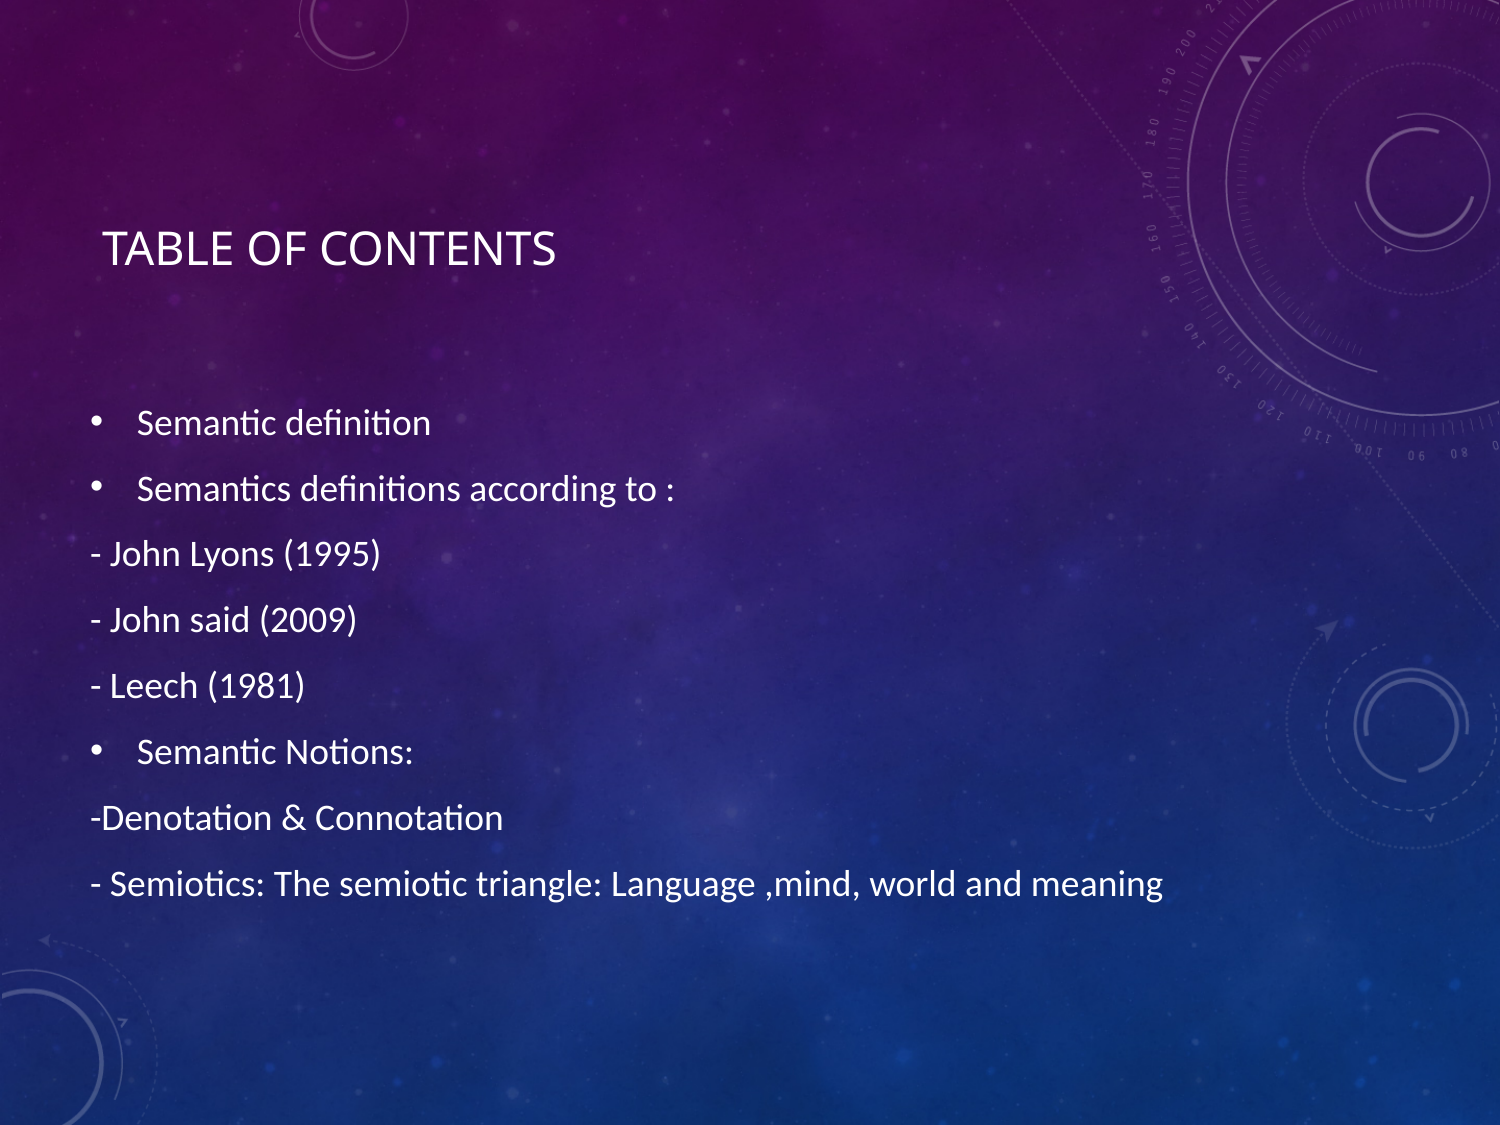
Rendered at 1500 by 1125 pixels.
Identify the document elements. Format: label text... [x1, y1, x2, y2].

picture [0, 0, 1500, 1125]
list Semantic definition Semantics definitions according to : - John Lyons (1995) - John said (2009) - Leech (1981) Semantic Notions: -Denotation & Connotation - Semiotics: The semiotic triangle: Language ,mind, world and meaning [75, 351, 1350, 950]
title Table of contents [75, 99, 1350, 339]
